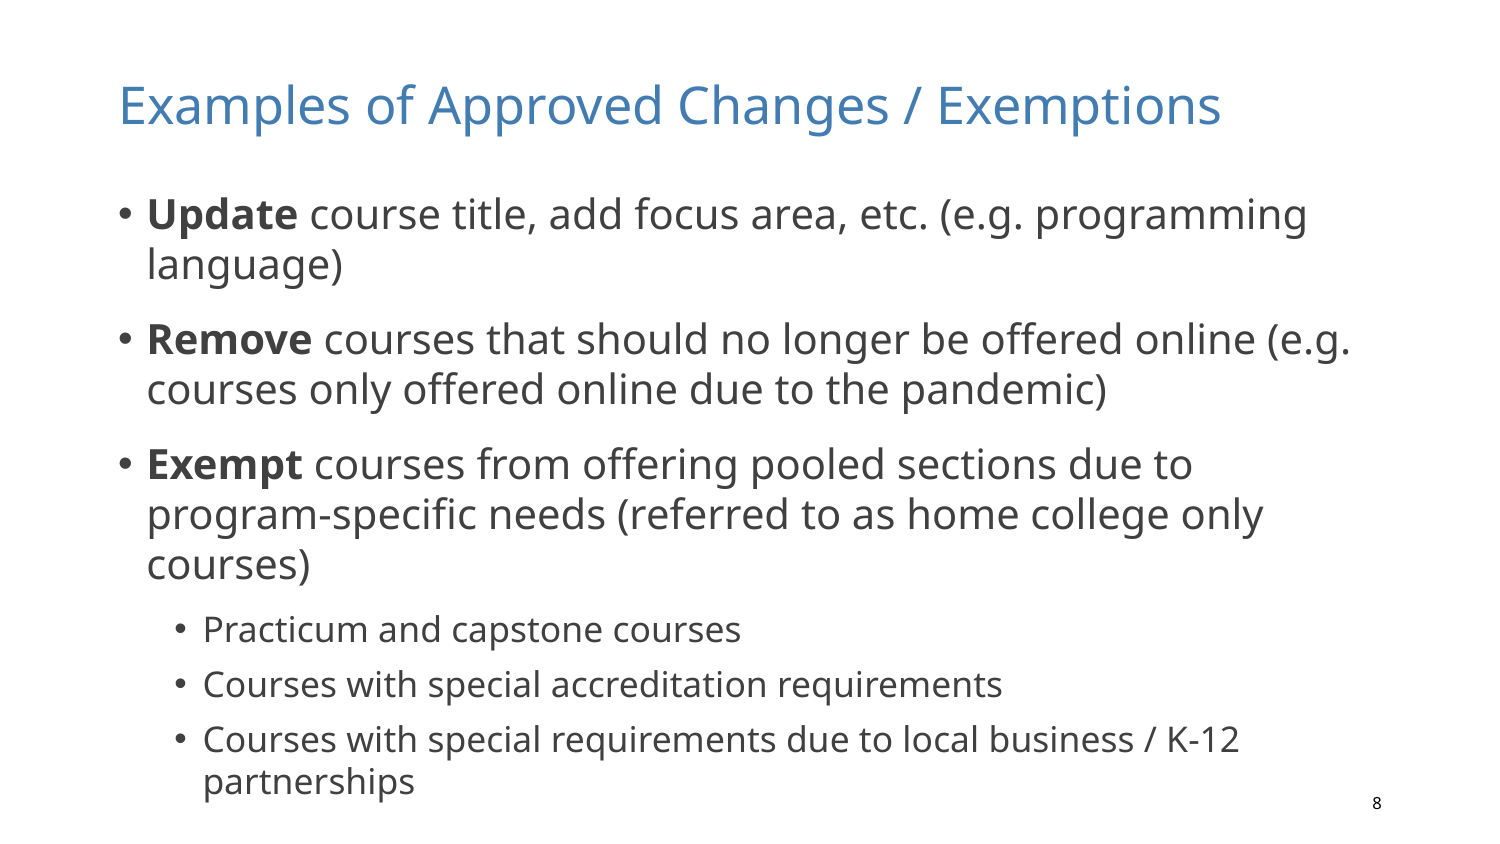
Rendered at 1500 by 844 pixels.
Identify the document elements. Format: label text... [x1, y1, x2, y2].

title Examples of Approved Changes / Exemptions [103, 44, 1397, 171]
list Update course title, add focus area, etc. (e.g. programming language) Remove courses that should no longer be offered online (e.g. courses only offered online due to the pandemic) Exempt courses from offering pooled sections due to program-specific needs (referred to as home college only courses) Practicum and capstone courses Courses with special accreditation requirements Courses with special requirements due to local business / K-12 partnerships [103, 180, 1397, 760]
slide_number 8 [1059, 782, 1397, 827]
